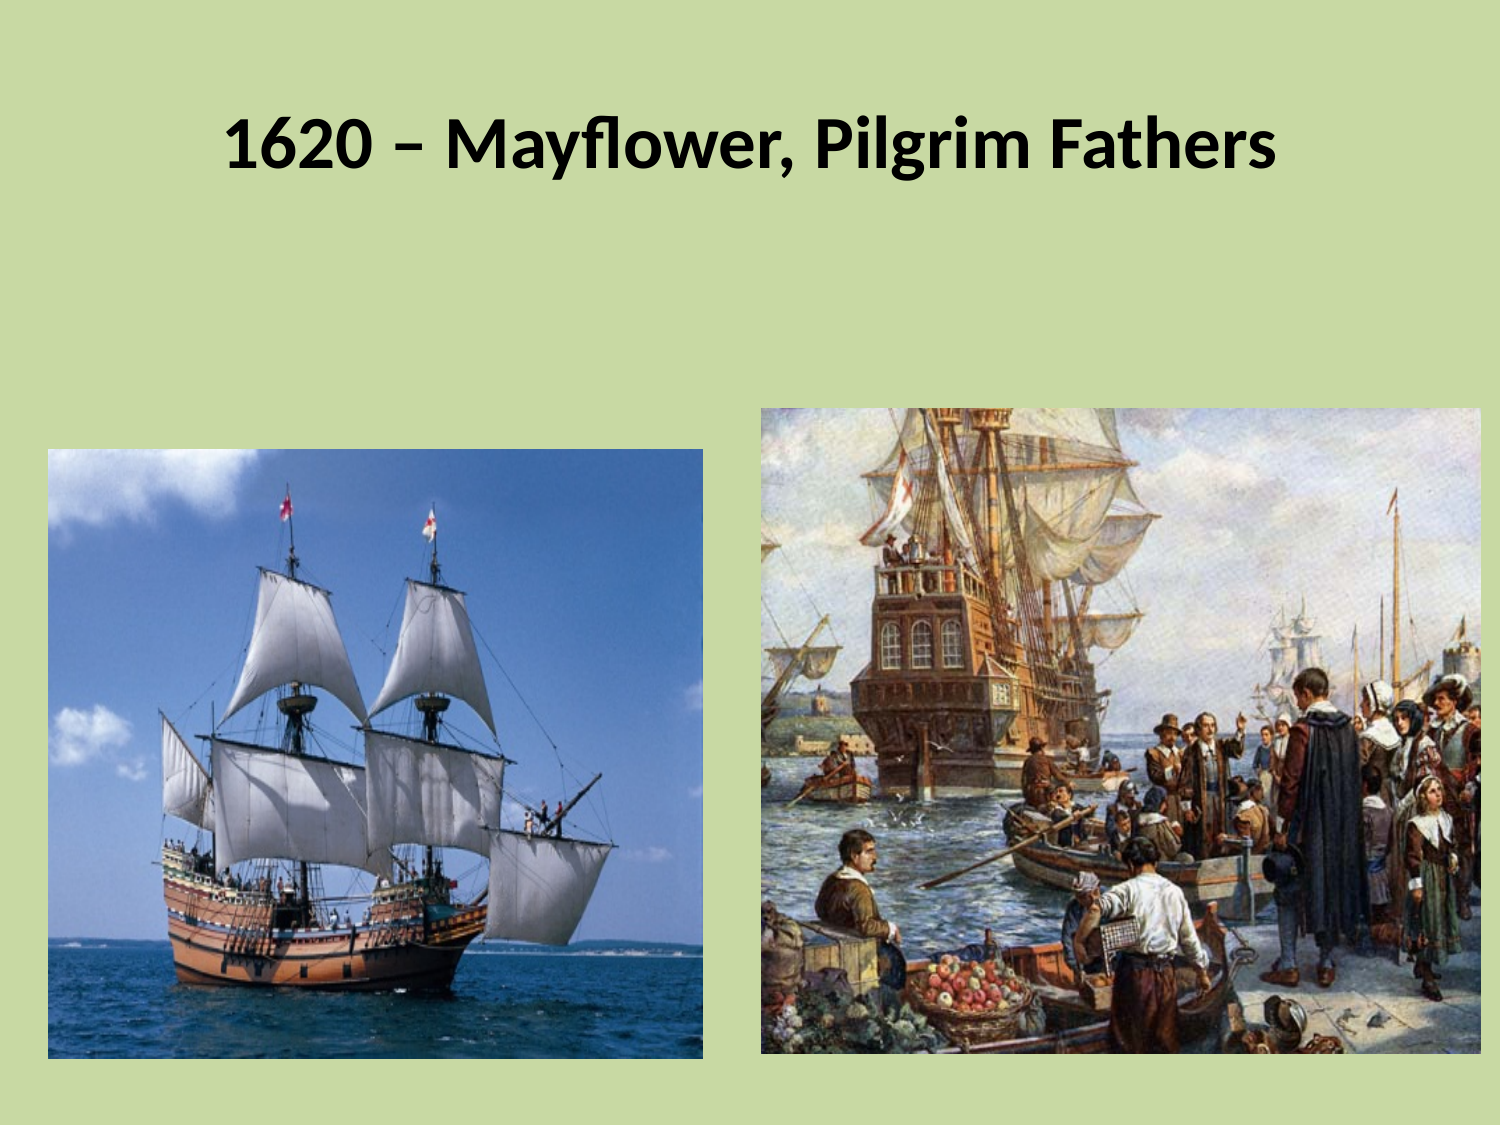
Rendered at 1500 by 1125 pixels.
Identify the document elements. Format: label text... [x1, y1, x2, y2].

picture [761, 408, 1481, 1054]
picture [48, 449, 704, 1059]
title 1620 – Mayflower, Pilgrim Fathers [75, 45, 1425, 233]
